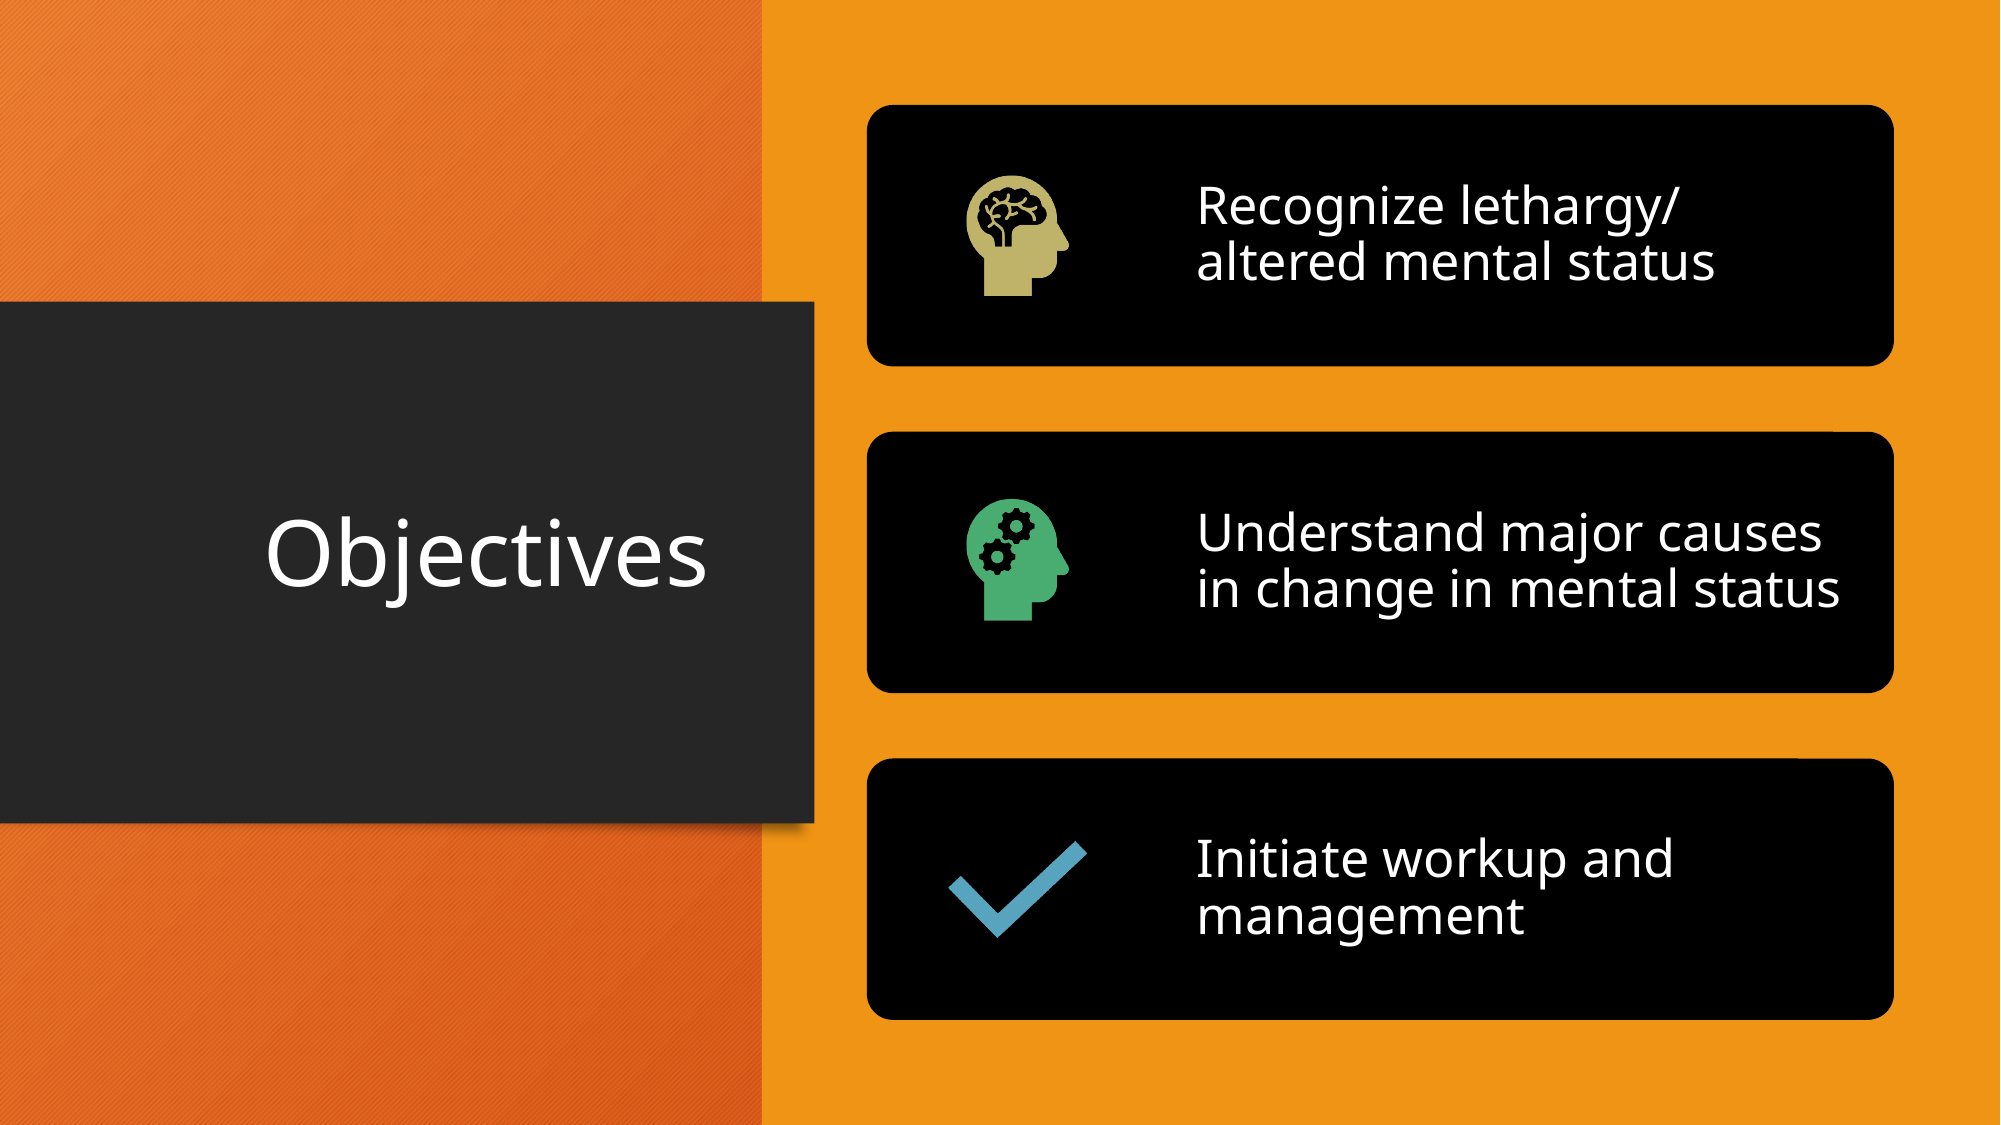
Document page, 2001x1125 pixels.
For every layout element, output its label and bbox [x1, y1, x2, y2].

list [866, 104, 1895, 1021]
picture [0, 0, 2000, 1125]
